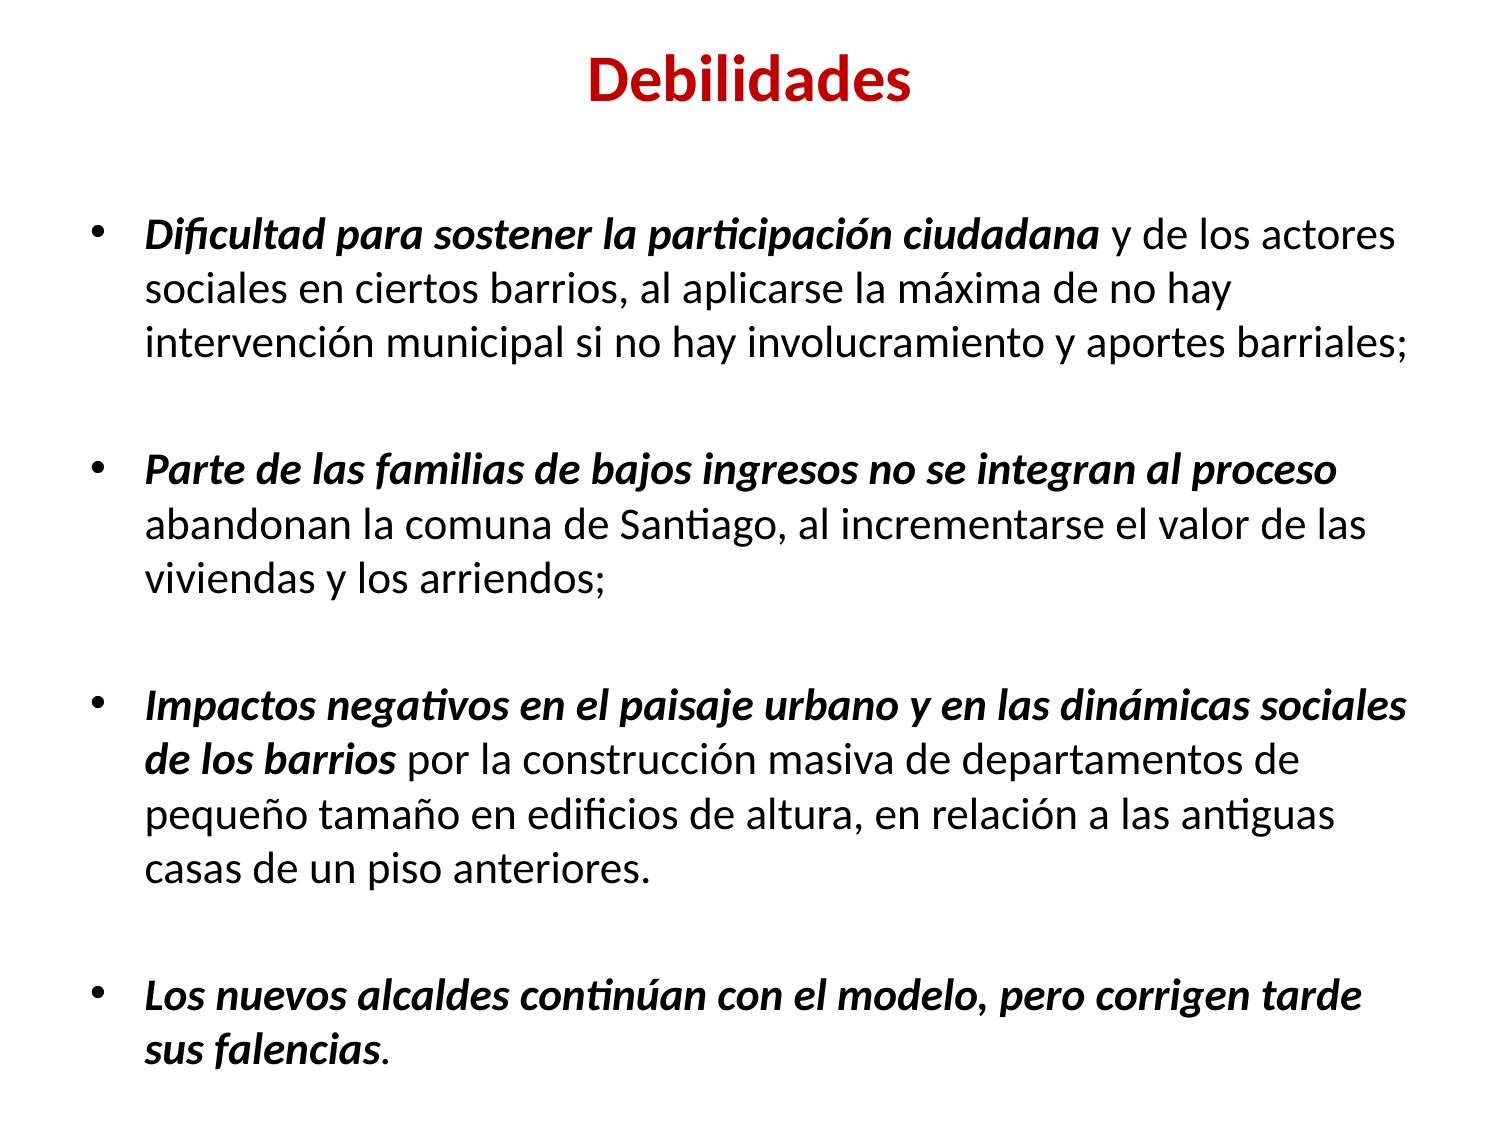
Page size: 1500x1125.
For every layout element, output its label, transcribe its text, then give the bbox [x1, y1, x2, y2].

list Dificultad para sostener la participación ciudadana y de los actores sociales en ciertos barrios, al aplicarse la máxima de no hay intervención municipal si no hay involucramiento y aportes barriales; Parte de las familias de bajos ingresos no se integran al proceso abandonan la comuna de Santiago, al incrementarse el valor de las viviendas y los arriendos; Impactos negativos en el paisaje urbano y en las dinámicas sociales de los barrios por la construcción masiva de departamentos de pequeño tamaño en edificios de altura, en relación a las antiguas casas de un piso anteriores. Los nuevos alcaldes continúan con el modelo, pero corrigen tarde sus falencias. [75, 196, 1425, 1125]
title Debilidades [75, 24, 1425, 125]
